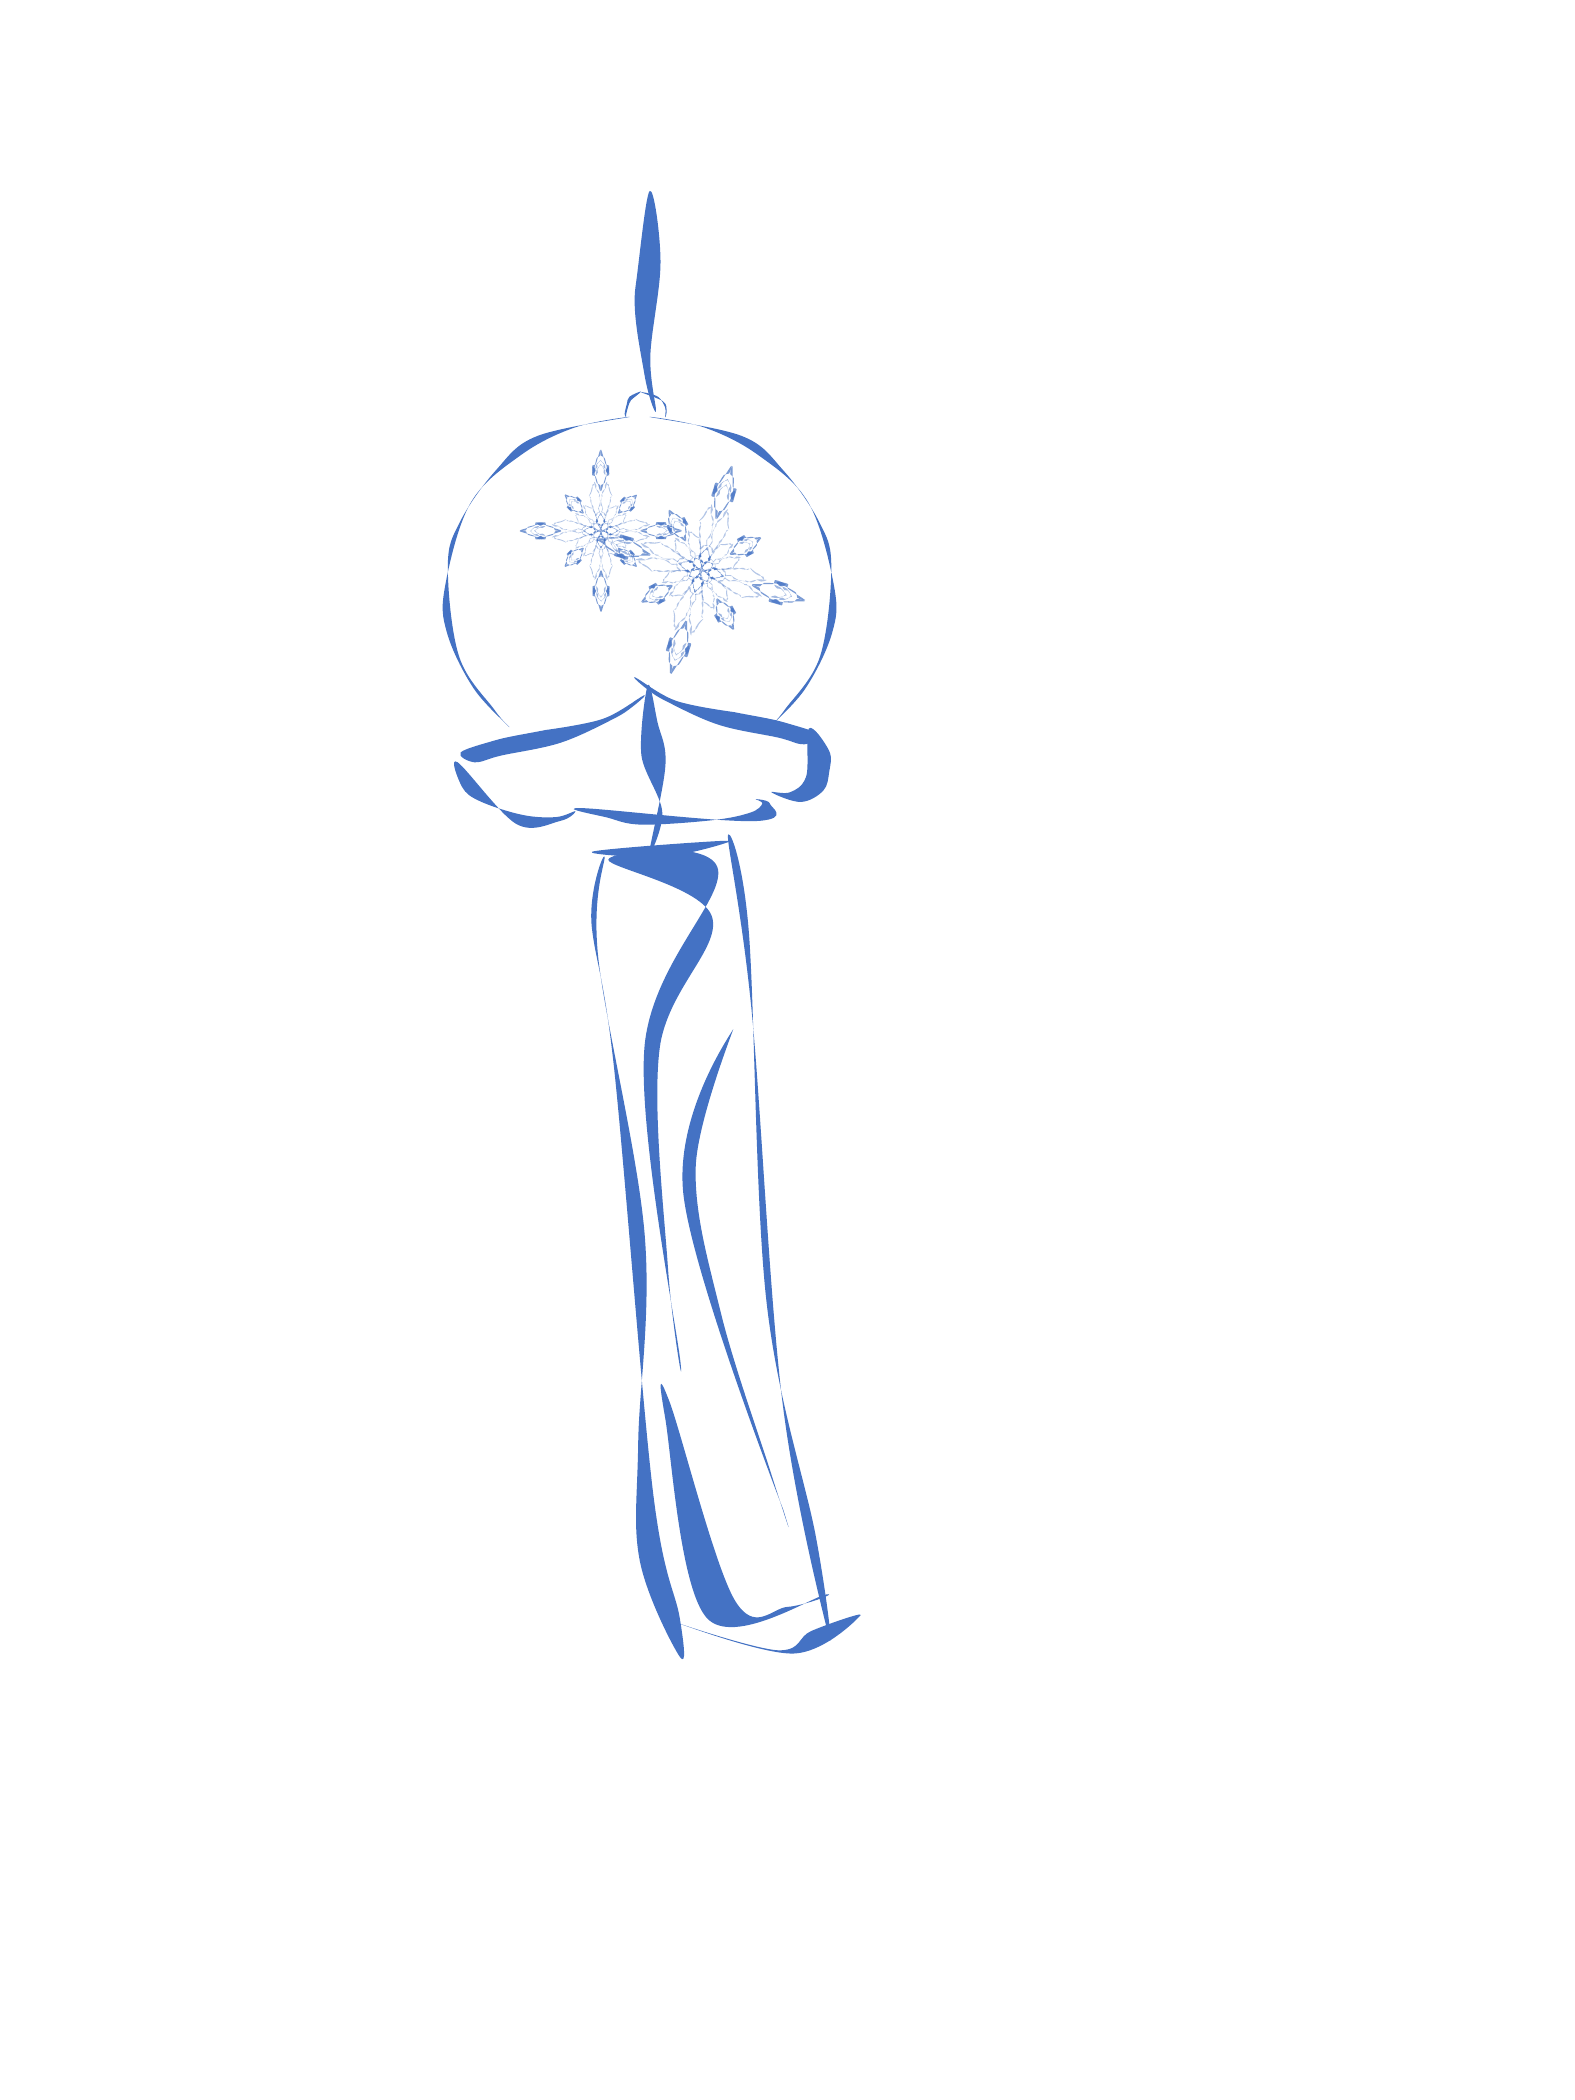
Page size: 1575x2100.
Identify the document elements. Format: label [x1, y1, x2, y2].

text_box [442, 196, 861, 1660]
